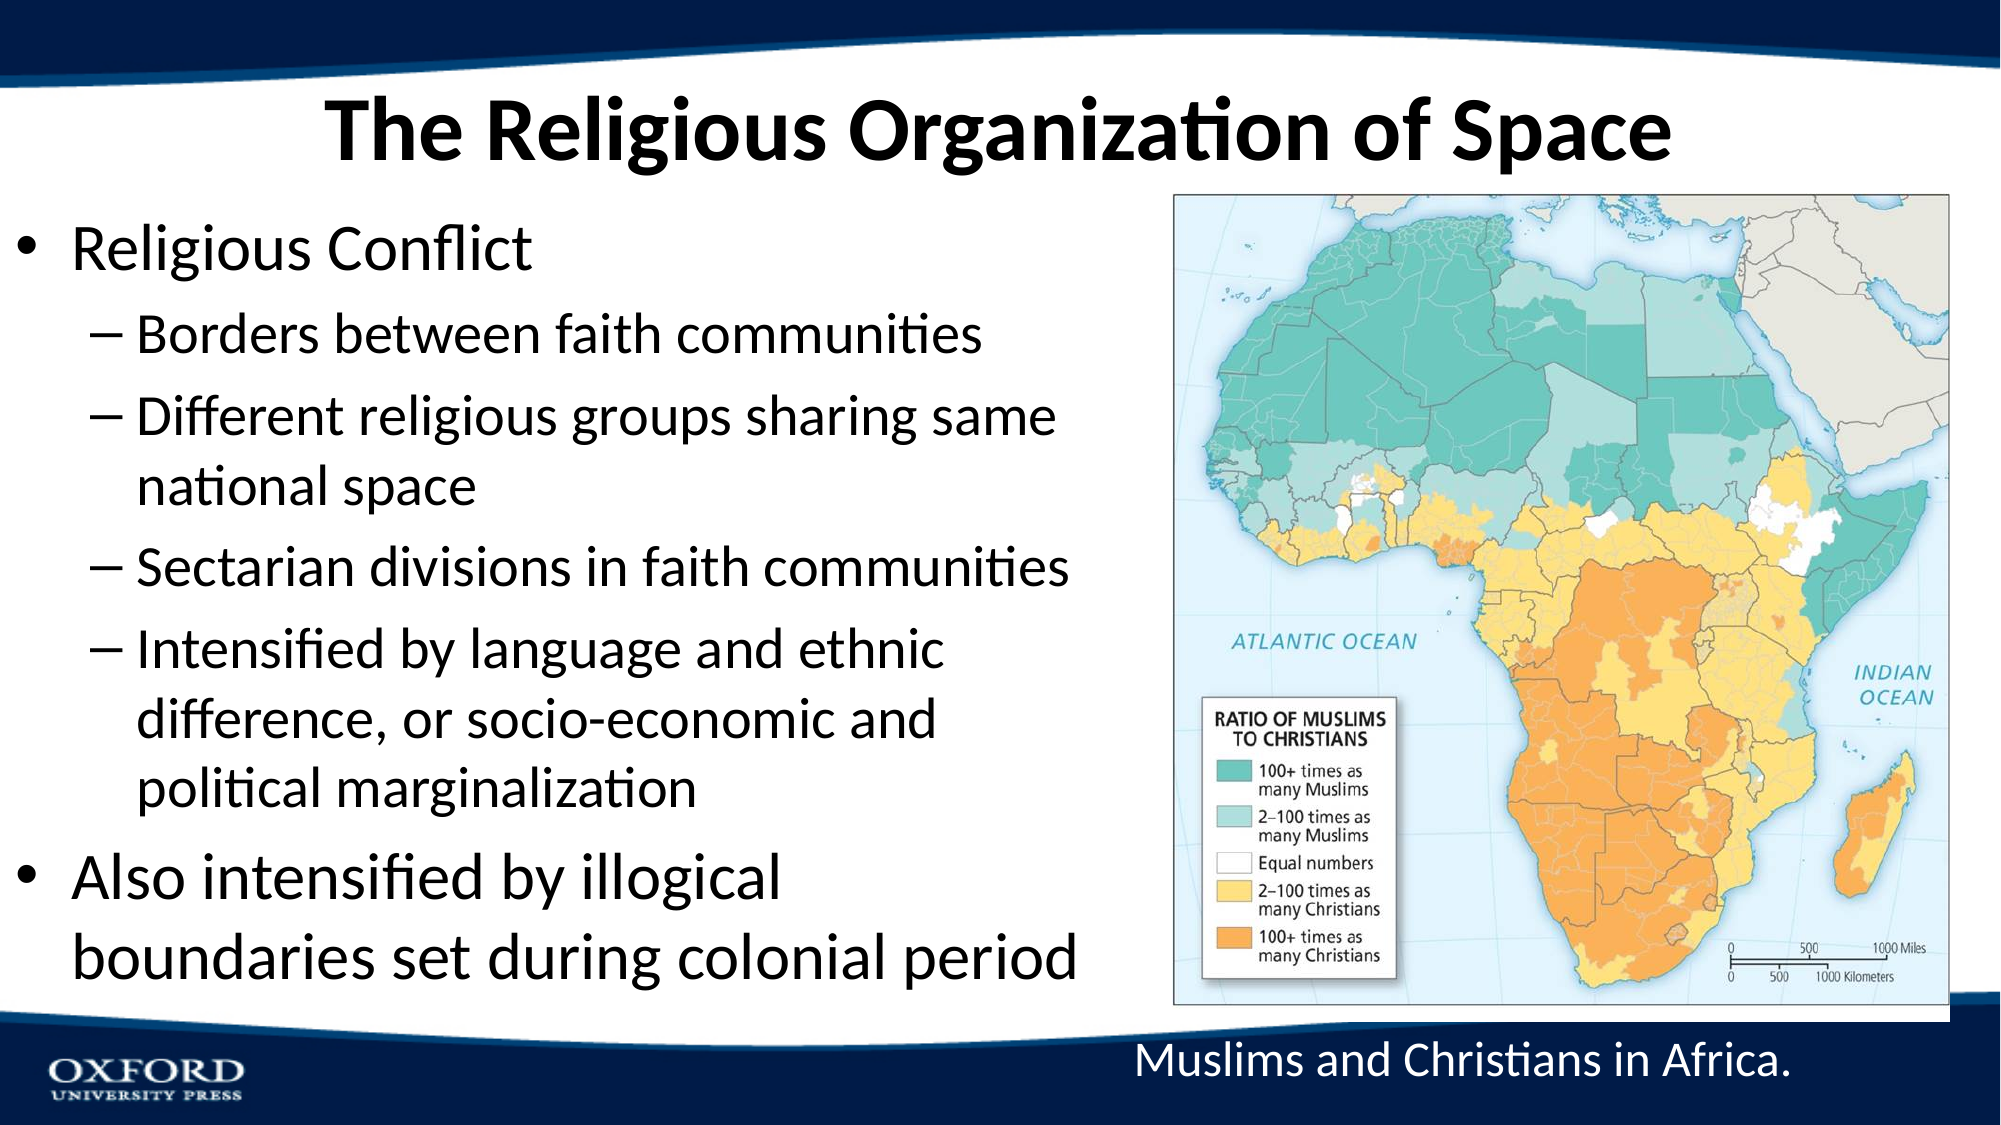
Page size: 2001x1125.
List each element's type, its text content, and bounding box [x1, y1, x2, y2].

picture [0, 0, 2001, 1125]
list Muslims and Christians in Africa. [1102, 1018, 1810, 1118]
title The Religious Organization of Space [50, 59, 1950, 188]
list Religious Conflict Borders between faith communities Different religious groups sharing same national space Sectarian divisions in faith communities Intensified by language and ethnic difference, or socio-economic and political marginalization Also intensified by illogical boundaries set during colonial period [0, 196, 1103, 1022]
